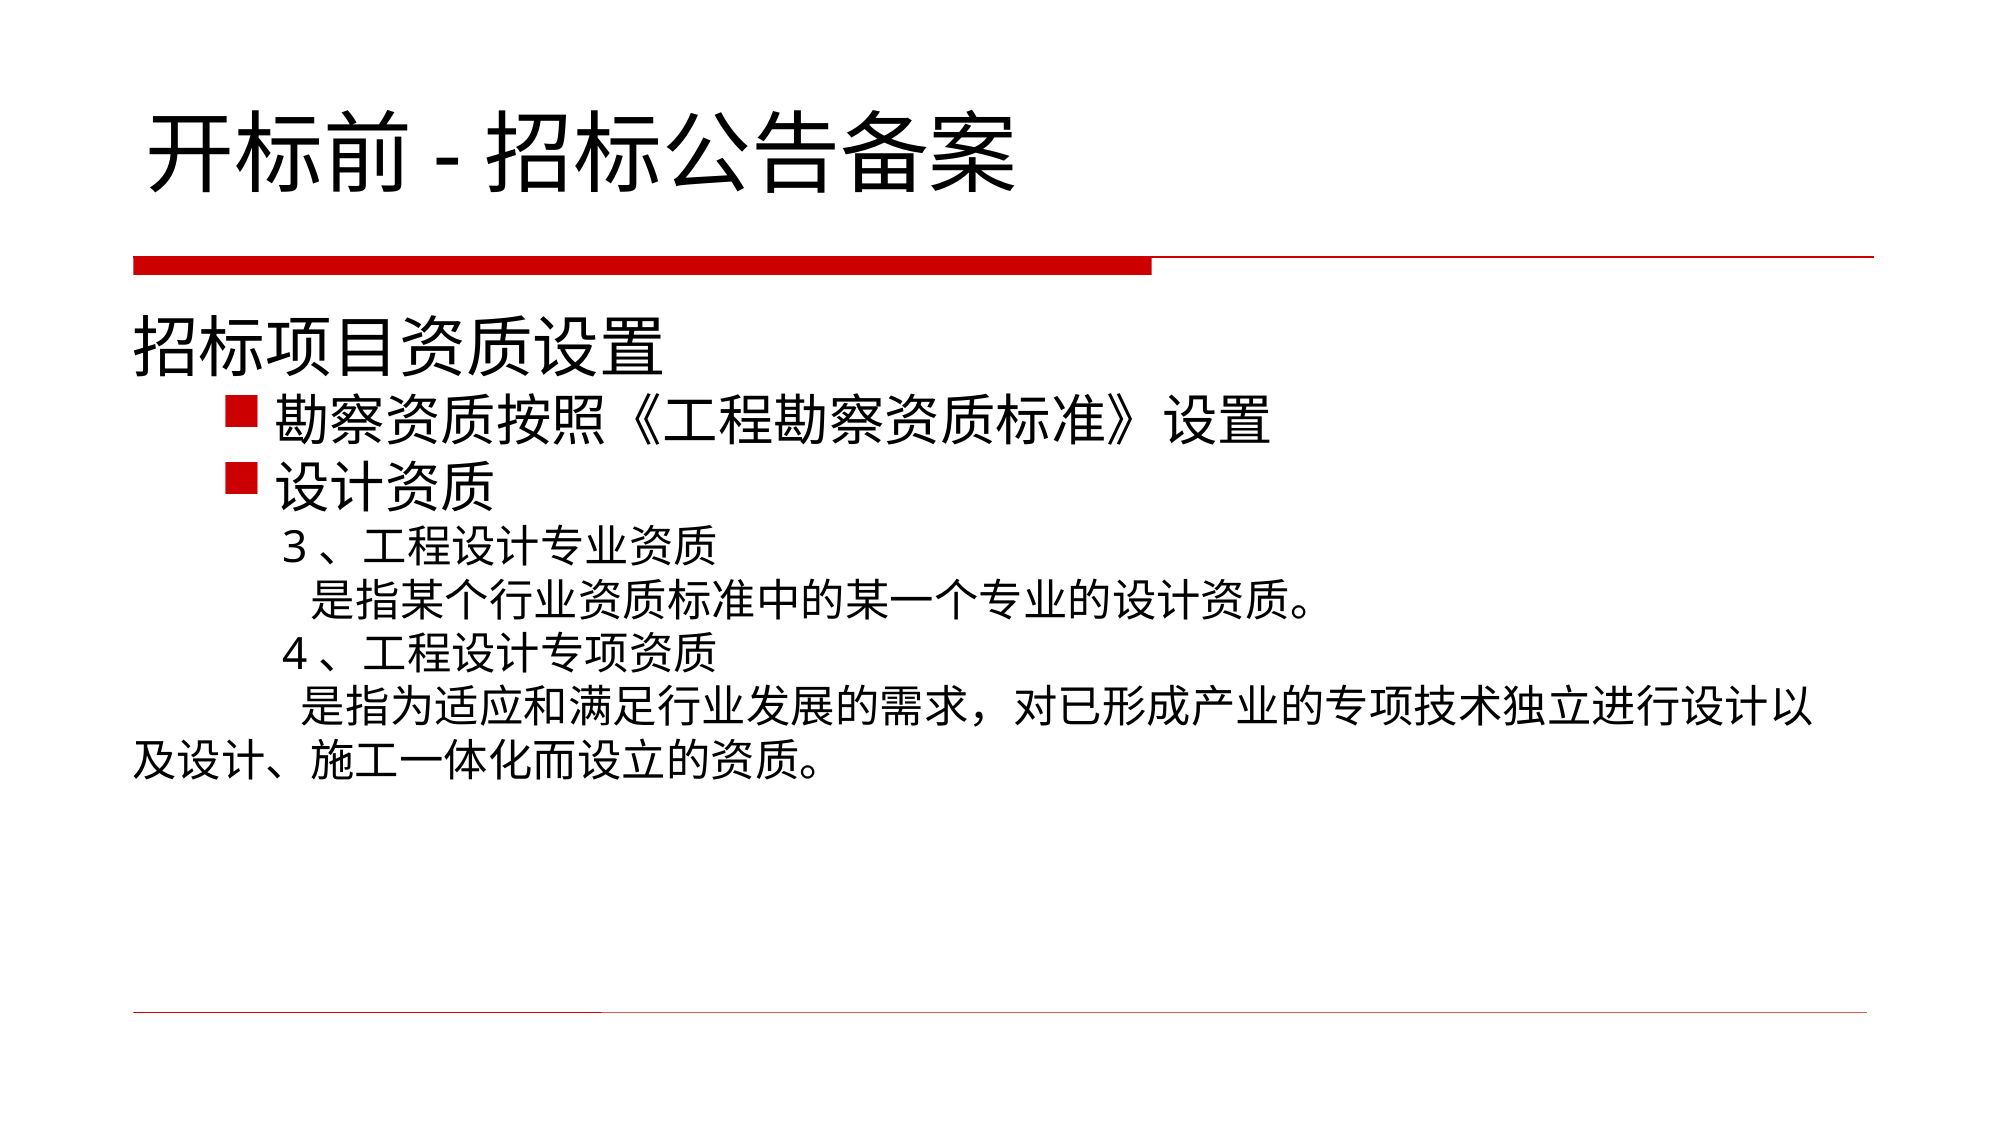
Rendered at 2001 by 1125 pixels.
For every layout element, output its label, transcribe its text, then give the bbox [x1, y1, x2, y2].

title 开标前-招标公告备案 [125, 50, 1876, 250]
list 招标项目资质设置 勘察资质按照《工程勘察资质标准》设置 设计资质 3、工程设计专业资质 是指某个行业资质标准中的某一个专业的设计资质。 4、工程设计专项资质 是指为适应和满足行业发展的需求，对已形成产业的专项技术独立进行设计以及设计、施工一体化而设立的资质。 [112, 295, 1863, 1125]
